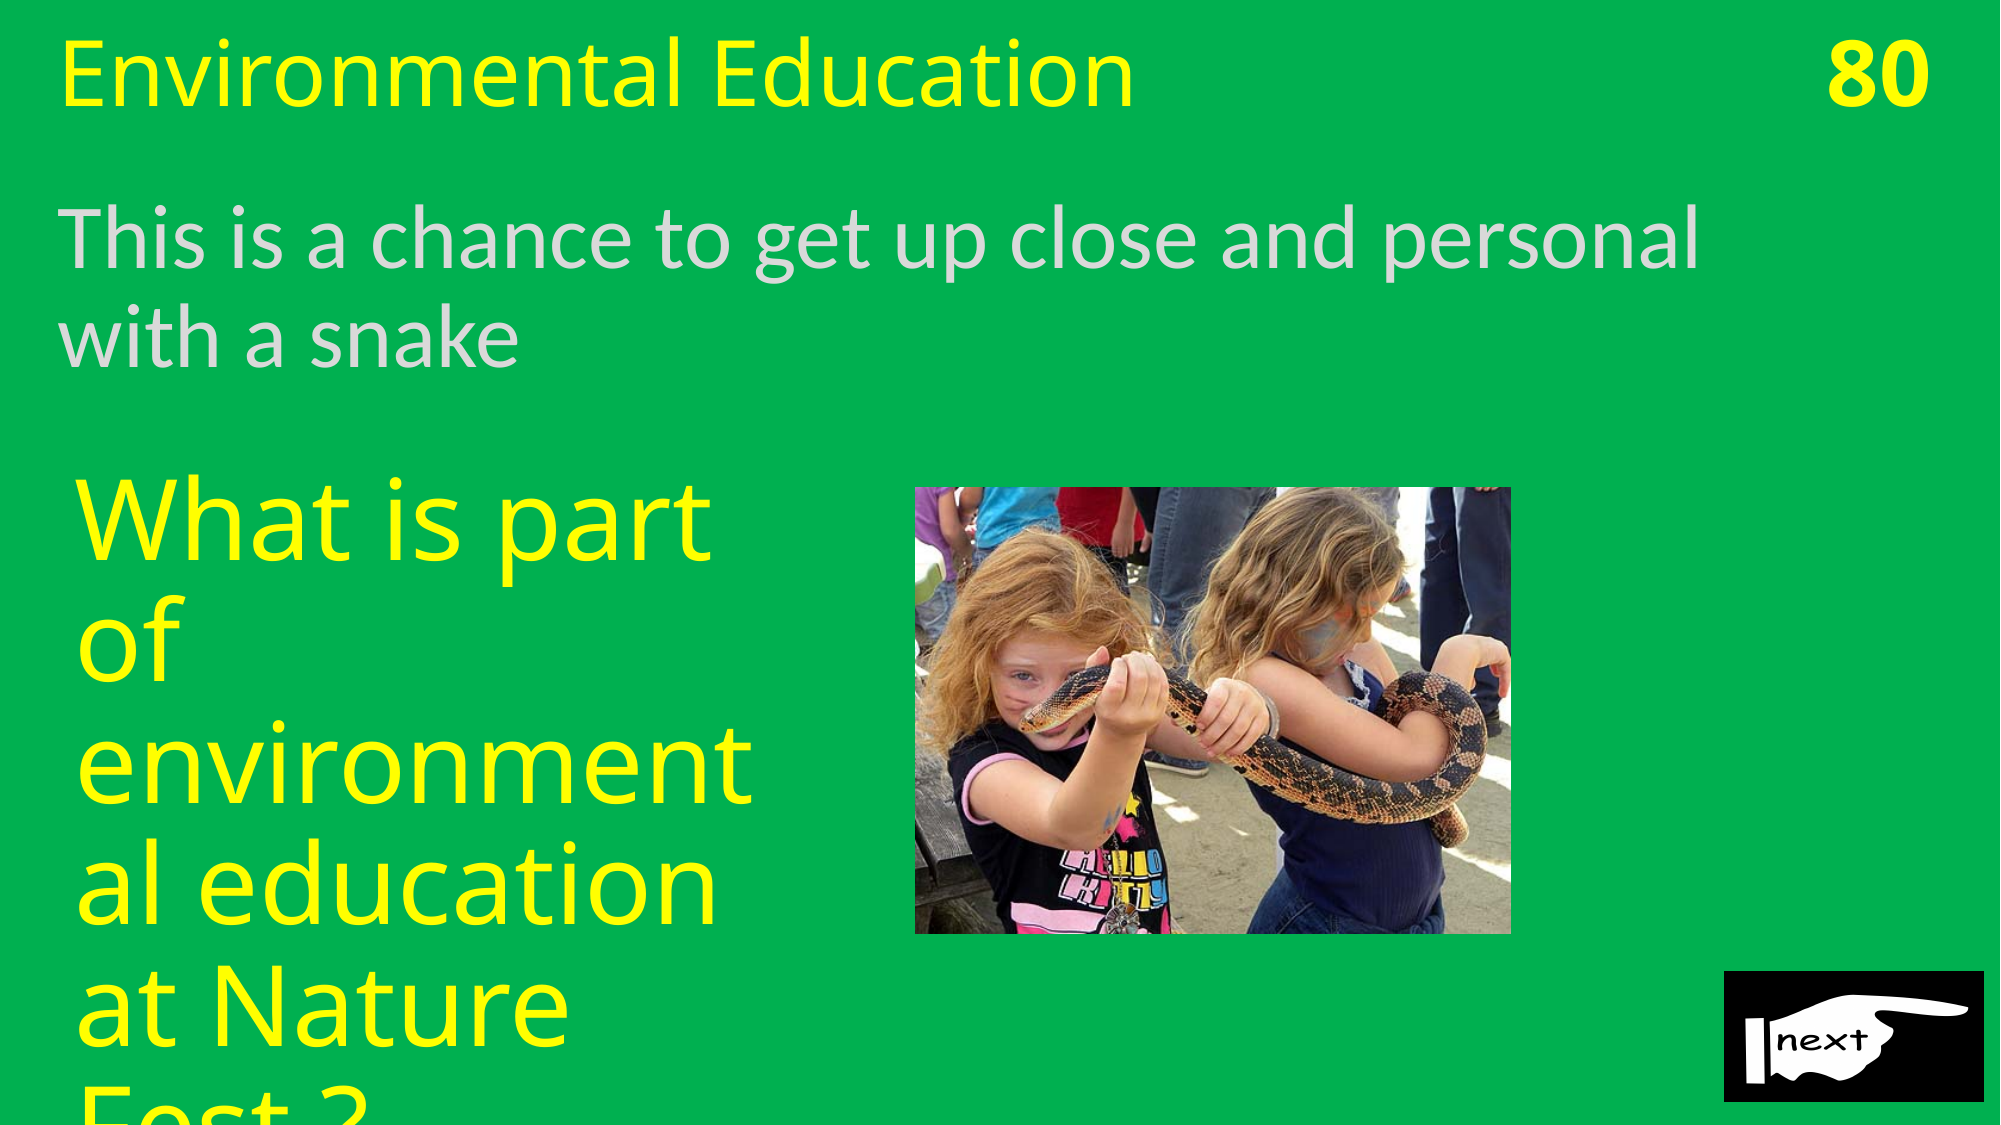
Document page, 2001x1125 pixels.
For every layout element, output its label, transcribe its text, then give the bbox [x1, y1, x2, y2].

text_box Environmental Education [42, 19, 1817, 170]
text_box What is part of environmental education at Nature Fest ? [59, 455, 811, 930]
picture [914, 487, 1511, 934]
text_box This is a chance to get up close and personal with a snake [42, 181, 1725, 409]
text_box 80 [1811, 19, 1989, 142]
picture [1724, 971, 1984, 1102]
